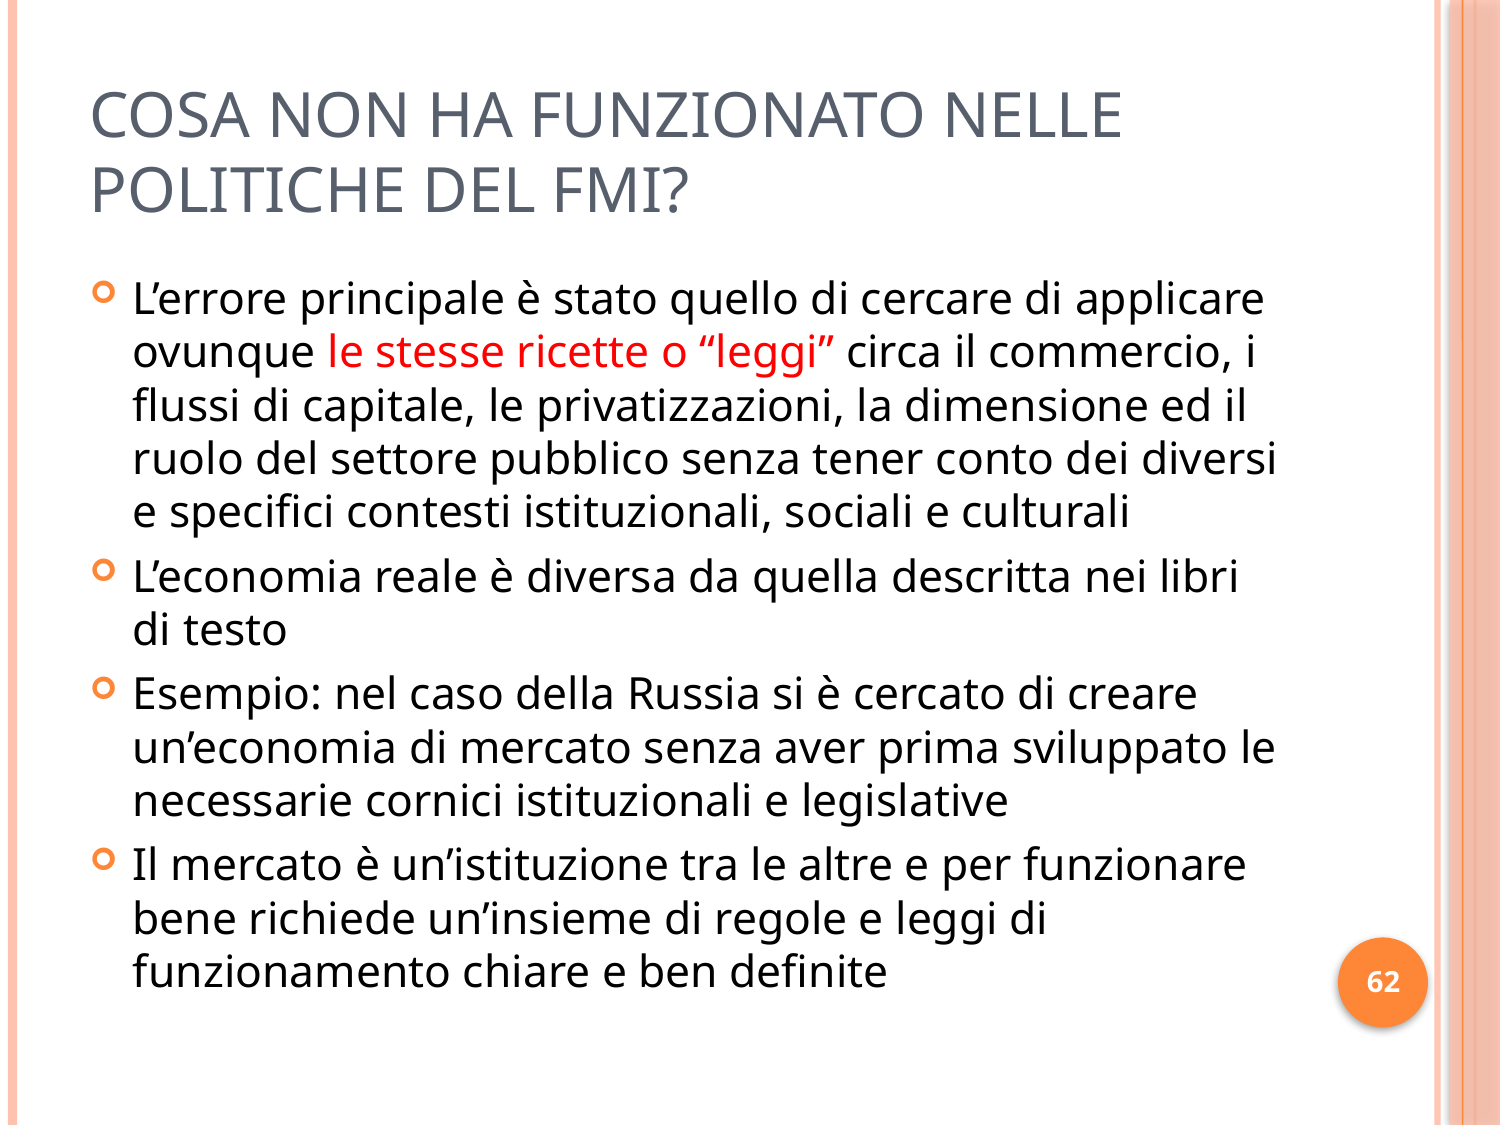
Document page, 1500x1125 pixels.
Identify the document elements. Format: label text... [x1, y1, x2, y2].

title Cosa non ha funzionato nelle politiche del FMI? [75, 45, 1300, 233]
slide_number 62 [1333, 940, 1434, 1027]
list L’errore principale è stato quello di cercare di applicare ovunque le stesse ricette o “leggi” circa il commercio, i flussi di capitale, le privatizzazioni, la dimensione ed il ruolo del settore pubblico senza tener conto dei diversi e specifici contesti istituzionali, sociali e culturali L’economia reale è diversa da quella descritta nei libri di testo Esempio: nel caso della Russia si è cercato di creare un’economia di mercato senza aver prima sviluppato le necessarie cornici istituzionali e legislative Il mercato è un’istituzione tra le altre e per funzionare bene richiede un’insieme di regole e leggi di funzionamento chiare e ben definite [75, 262, 1300, 1062]
